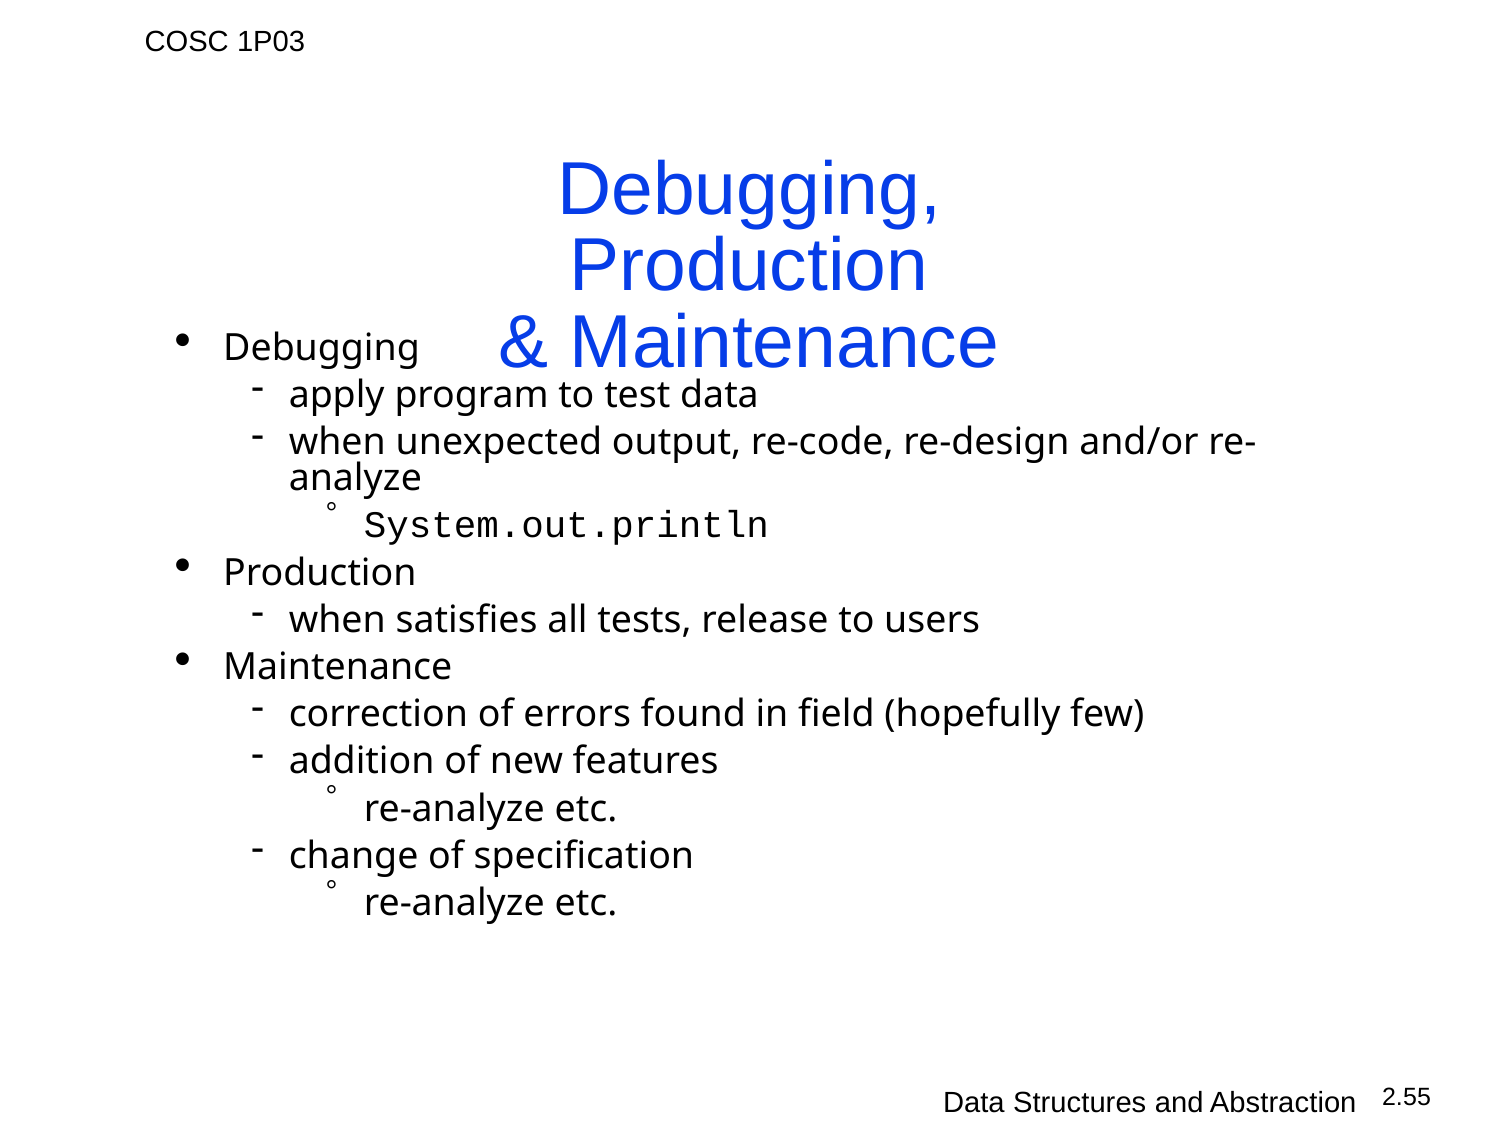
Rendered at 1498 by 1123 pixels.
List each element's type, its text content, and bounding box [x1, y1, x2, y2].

title Debugging, Production & Maintenance [357, 148, 1142, 311]
list Debugging apply program to test data when unexpected output, re-code, re-design and/or re-analyze System.out.println Production when satisfies all tests, release to users Maintenance correction of errors found in field (hopefully few) addition of new features re-analyze etc. change of specification re-analyze etc. [160, 323, 1337, 1000]
